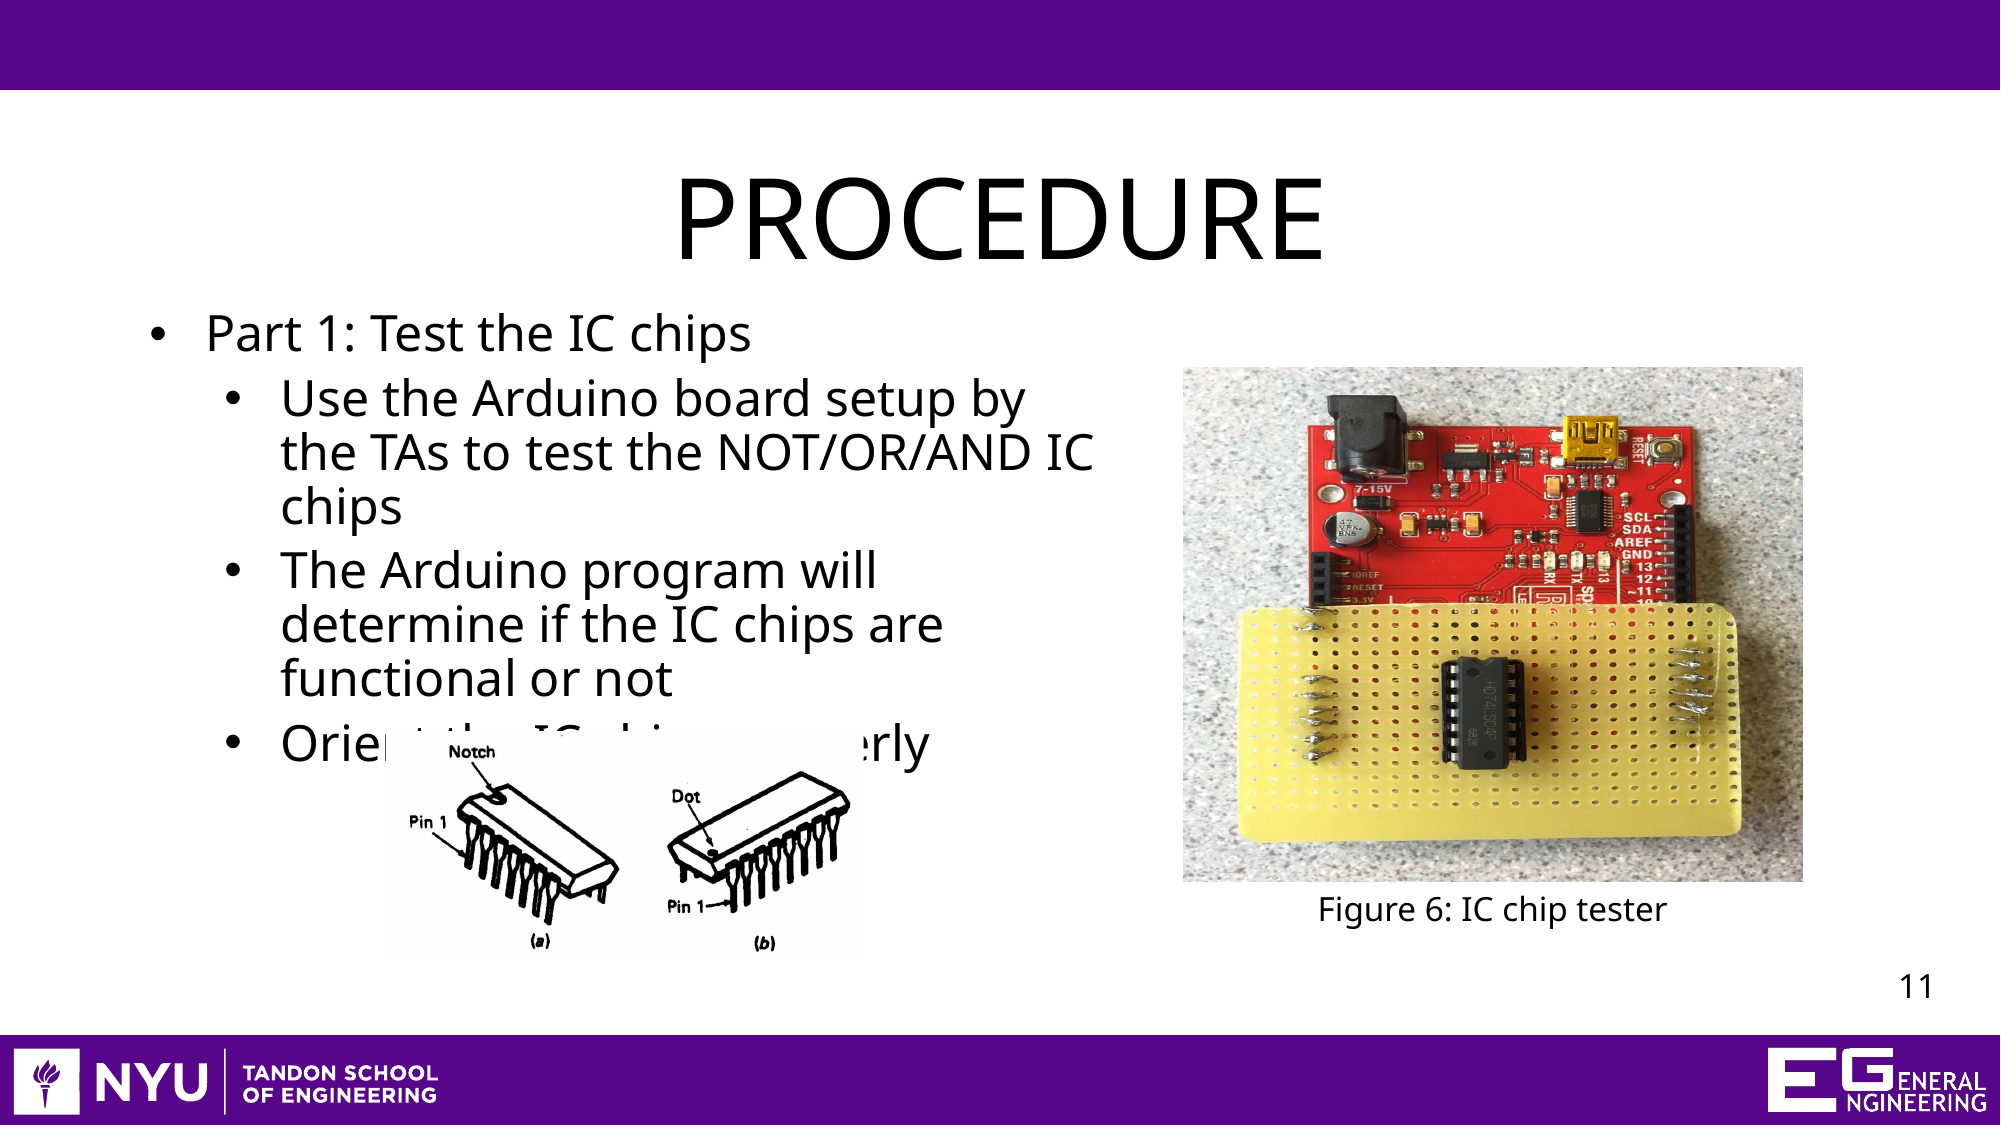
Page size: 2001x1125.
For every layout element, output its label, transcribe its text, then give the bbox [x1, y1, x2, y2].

subtitle Part 1: Test the IC chips Use the Arduino board setup by the TAs to test the NOT/OR/AND IC chips The Arduino program will determine if the IC chips are functional or not Orient the IC chips properly [134, 315, 1116, 959]
text_box [0, 0, 2000, 91]
text_box Figure 6: IC chip tester [1183, 882, 1803, 936]
picture [13, 1048, 438, 1115]
picture [1183, 367, 1803, 882]
text_box [0, 1034, 1752, 1125]
picture [385, 731, 864, 959]
picture [1752, 1031, 2000, 1125]
title PROCEDURE [92, 132, 1908, 292]
text_box 11 [1802, 957, 1951, 1013]
